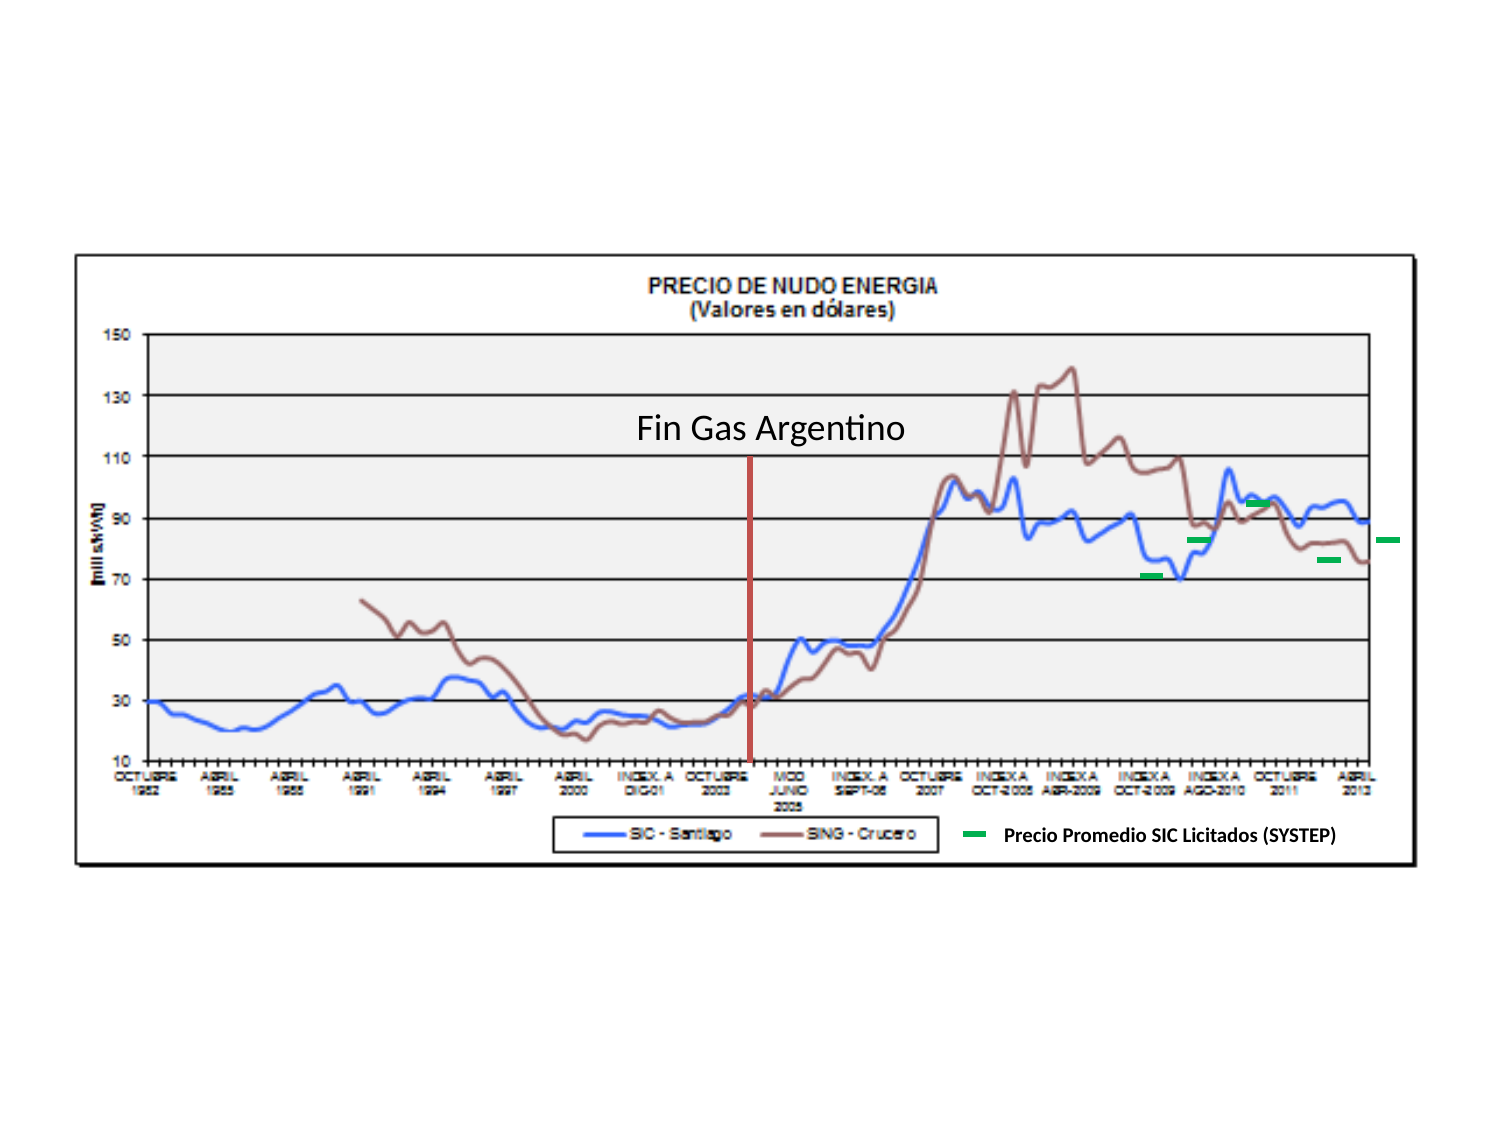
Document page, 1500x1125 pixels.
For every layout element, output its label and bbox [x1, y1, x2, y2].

picture [66, 243, 1434, 882]
